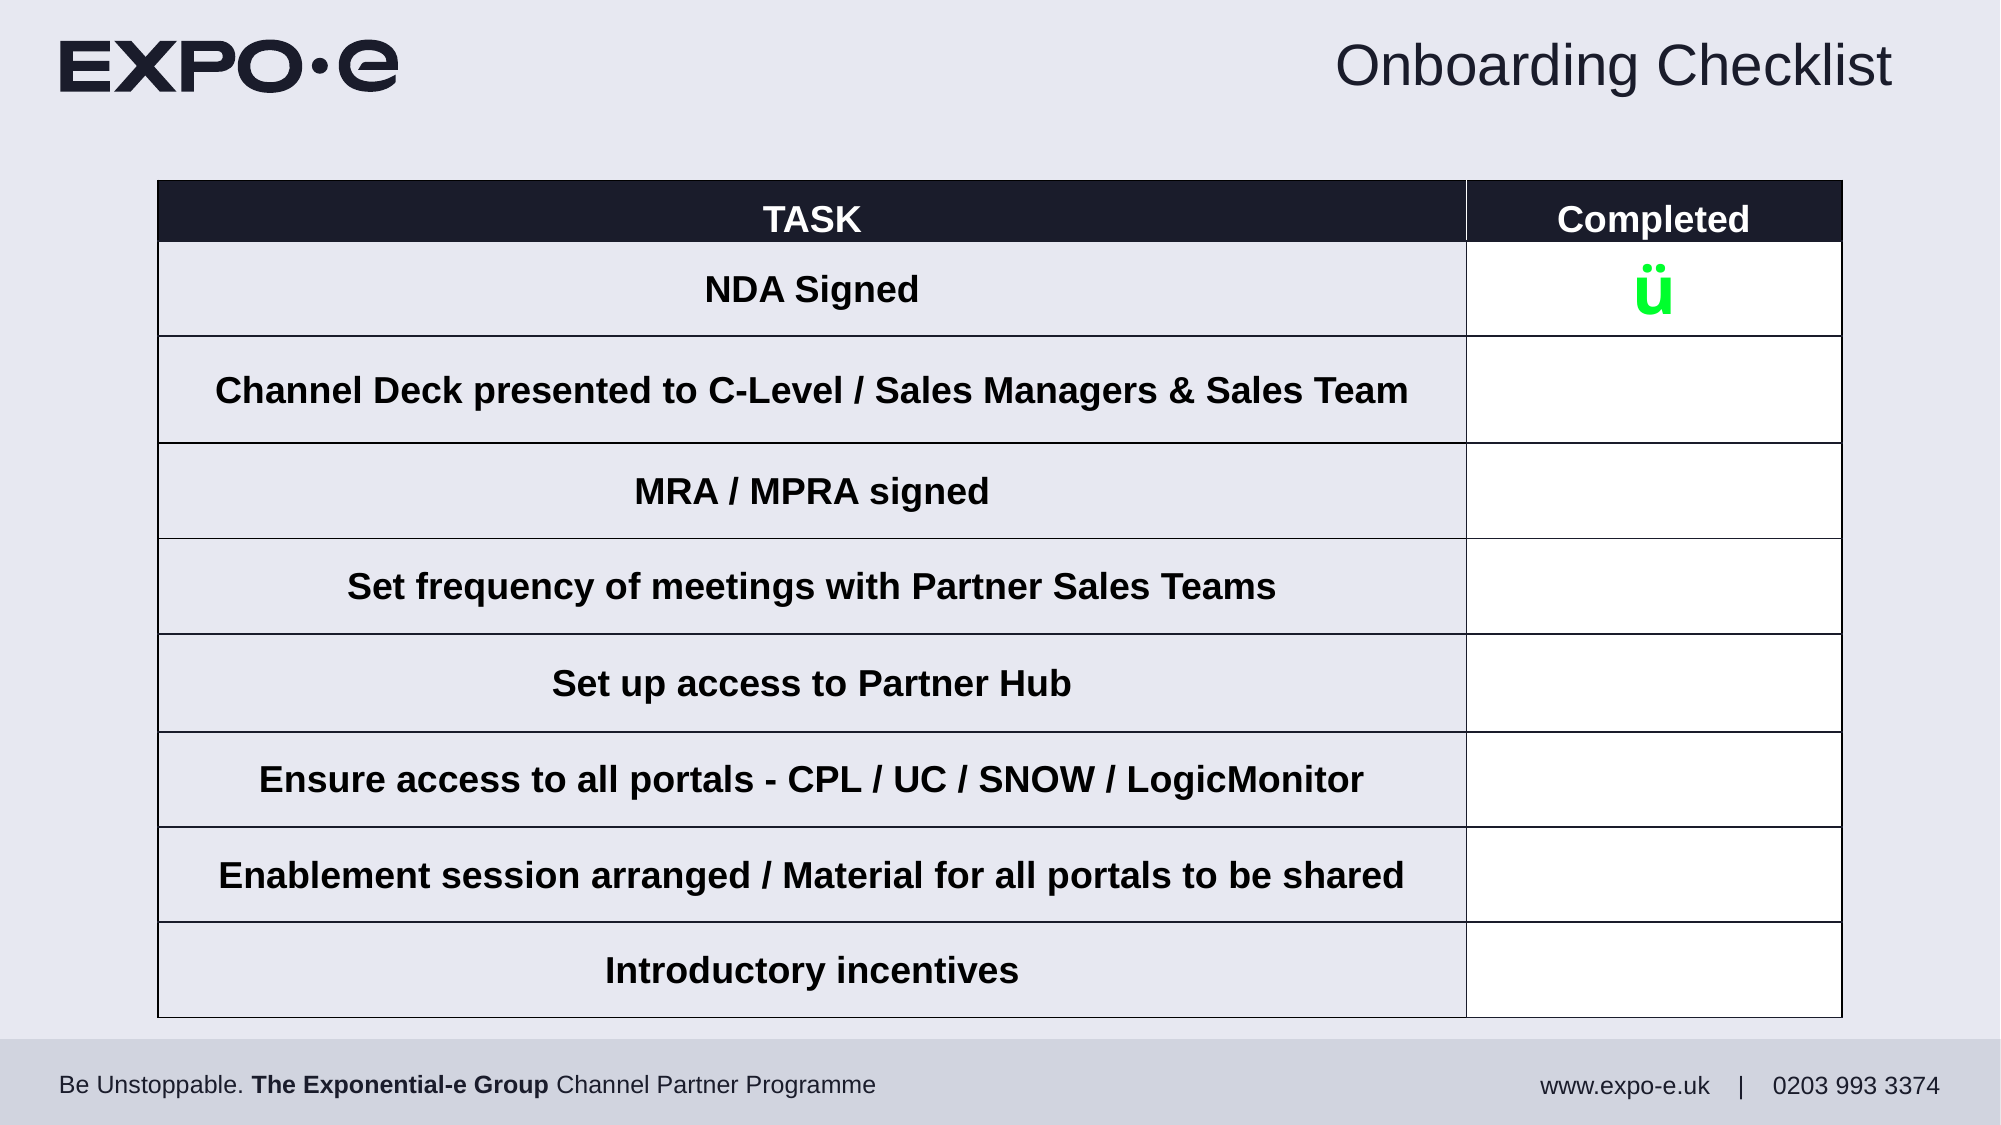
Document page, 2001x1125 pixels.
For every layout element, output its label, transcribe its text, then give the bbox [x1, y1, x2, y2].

table_cell [1467, 635, 1841, 731]
table_cell [1467, 539, 1841, 633]
table_cell Introductory incentives [159, 923, 1466, 1017]
table_cell [1467, 444, 1841, 538]
table_header Completed [1467, 181, 1841, 240]
table_cell Channel Deck presented to C-Level / Sales Managers & Sales Team [159, 337, 1466, 442]
table_cell Set up access to Partner Hub [159, 635, 1466, 731]
table_cell [1467, 337, 1841, 442]
table_cell [1467, 923, 1841, 1017]
table_cell Enablement session arranged / Material for all portals to be shared [159, 828, 1466, 921]
table_cell Set frequency of meetings with Partner Sales Teams [159, 539, 1466, 633]
table_cell [1467, 733, 1841, 826]
table_cell NDA Signed [159, 242, 1466, 335]
title Onboarding Checklist [454, 1, 1925, 124]
table_cell ü [1467, 242, 1841, 335]
table_cell MRA / MPRA signed [159, 444, 1466, 538]
table_cell Ensure access to all portals - CPL / UC / SNOW / LogicMonitor [159, 733, 1466, 826]
table_cell [1467, 828, 1841, 921]
table_header TASK [159, 181, 1466, 240]
